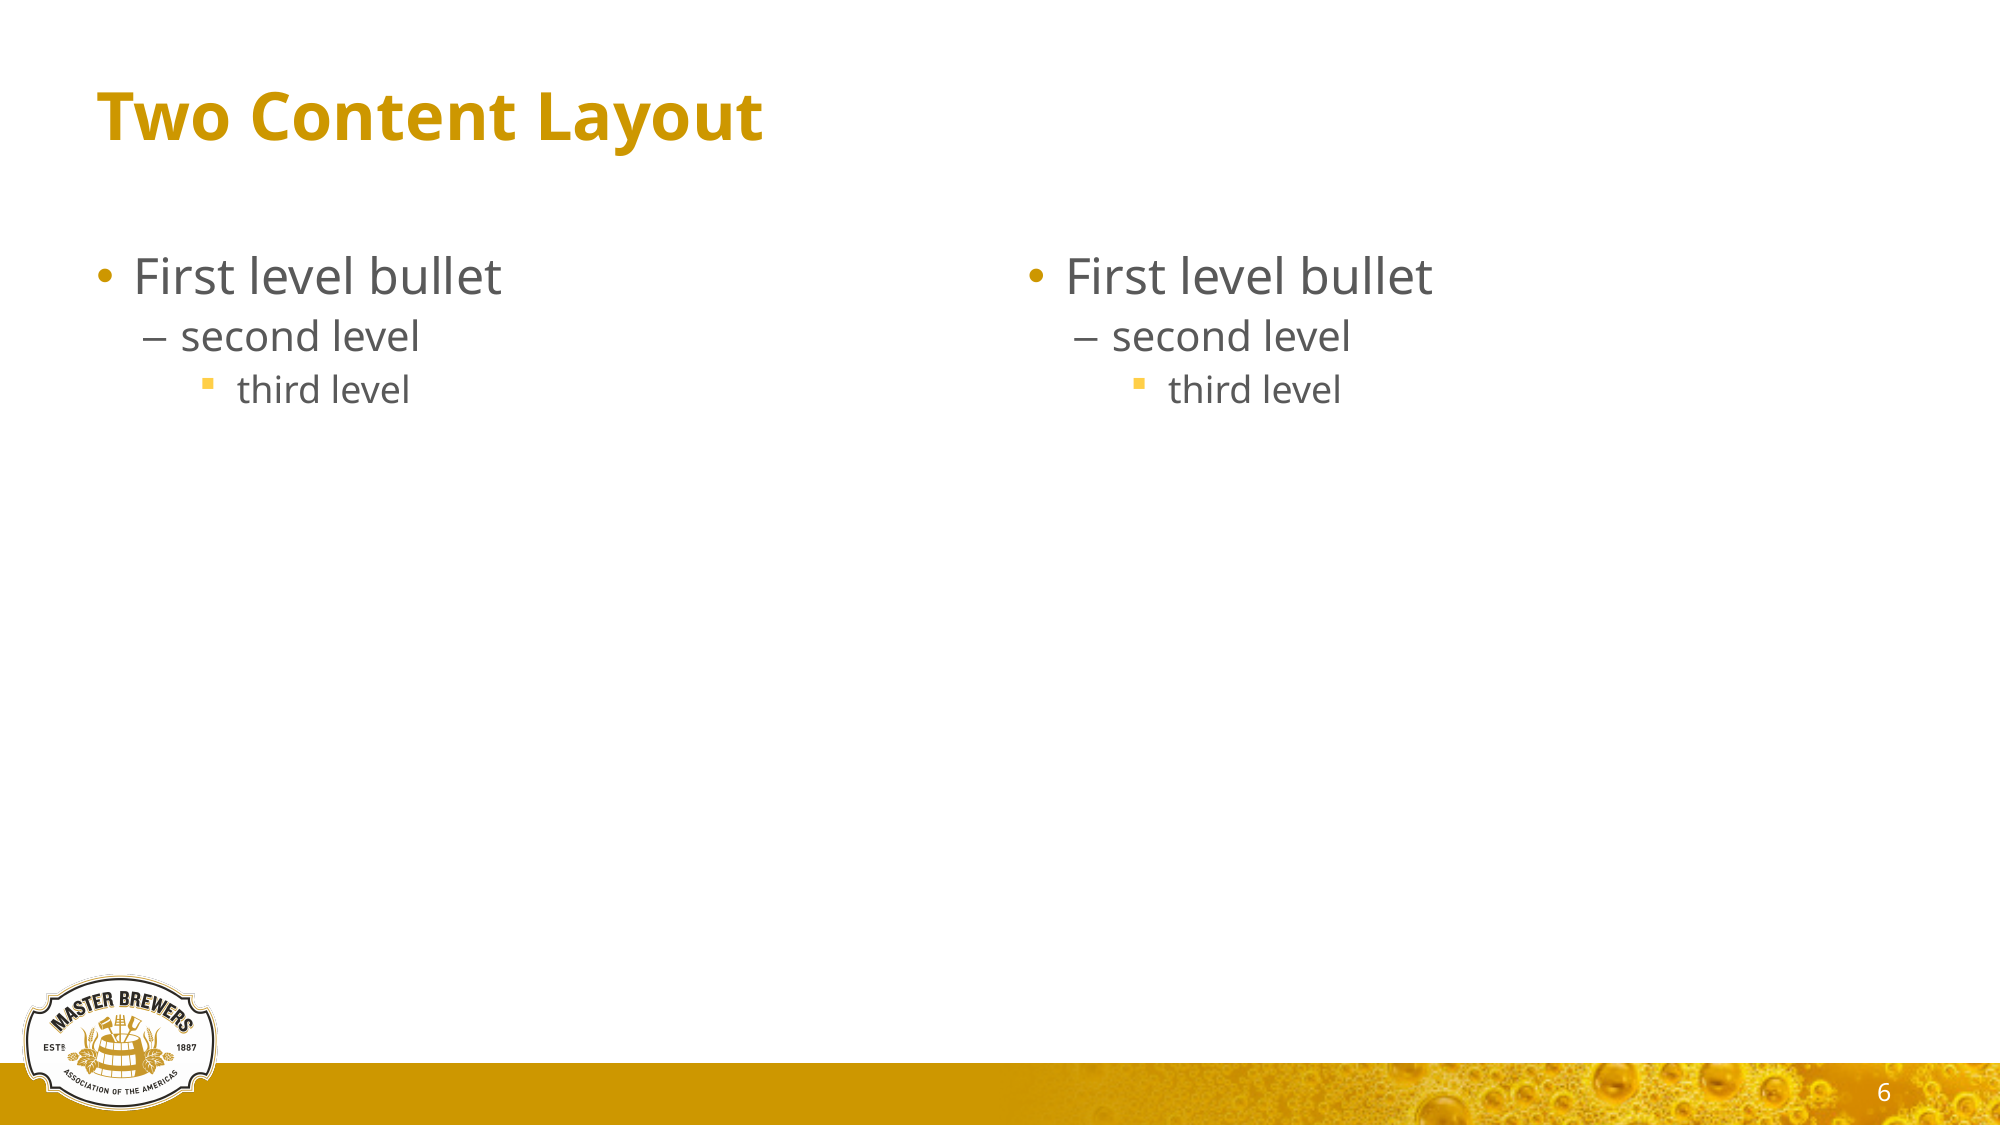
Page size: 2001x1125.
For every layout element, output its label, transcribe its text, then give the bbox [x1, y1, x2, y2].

picture [1577, 1063, 2000, 1125]
list First level bullet second level third level [81, 243, 988, 1026]
picture [22, 974, 218, 1111]
slide_number 6 [1827, 1075, 1907, 1112]
title Two Content Layout [81, 75, 1919, 180]
list First level bullet second level third level [1012, 243, 1919, 1026]
